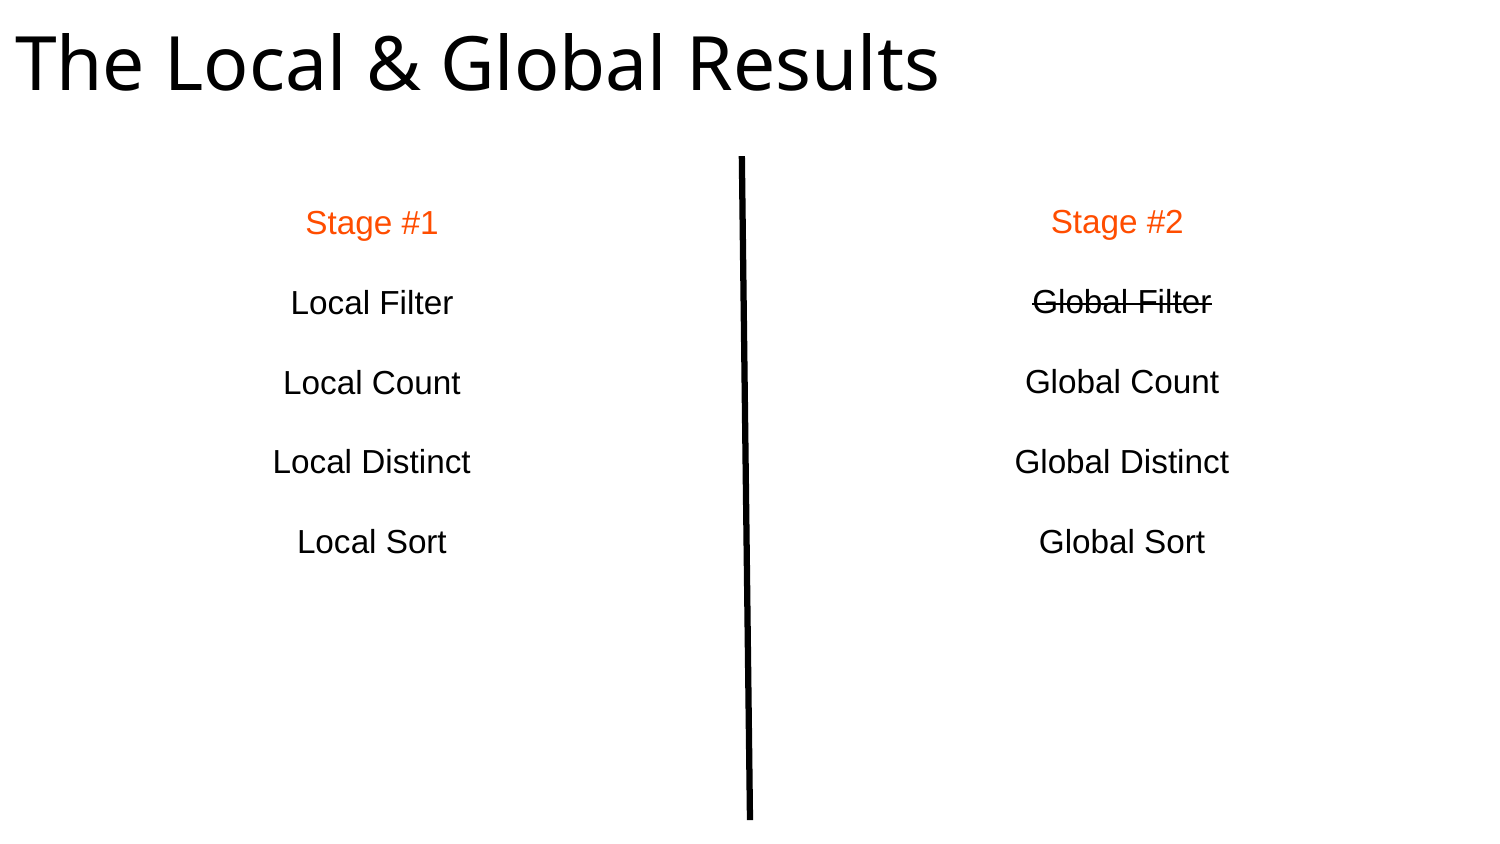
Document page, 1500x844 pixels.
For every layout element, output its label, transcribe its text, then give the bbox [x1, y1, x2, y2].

text_box Stage #1 Local Filter Local Count Local Distinct Local Sort [0, 186, 736, 265]
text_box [741, 155, 751, 821]
text_box Stage #2 Global Filter Global Count Global Distinct Global Sort [755, 185, 1500, 265]
text_box The Local & Global Results [0, 0, 1500, 122]
